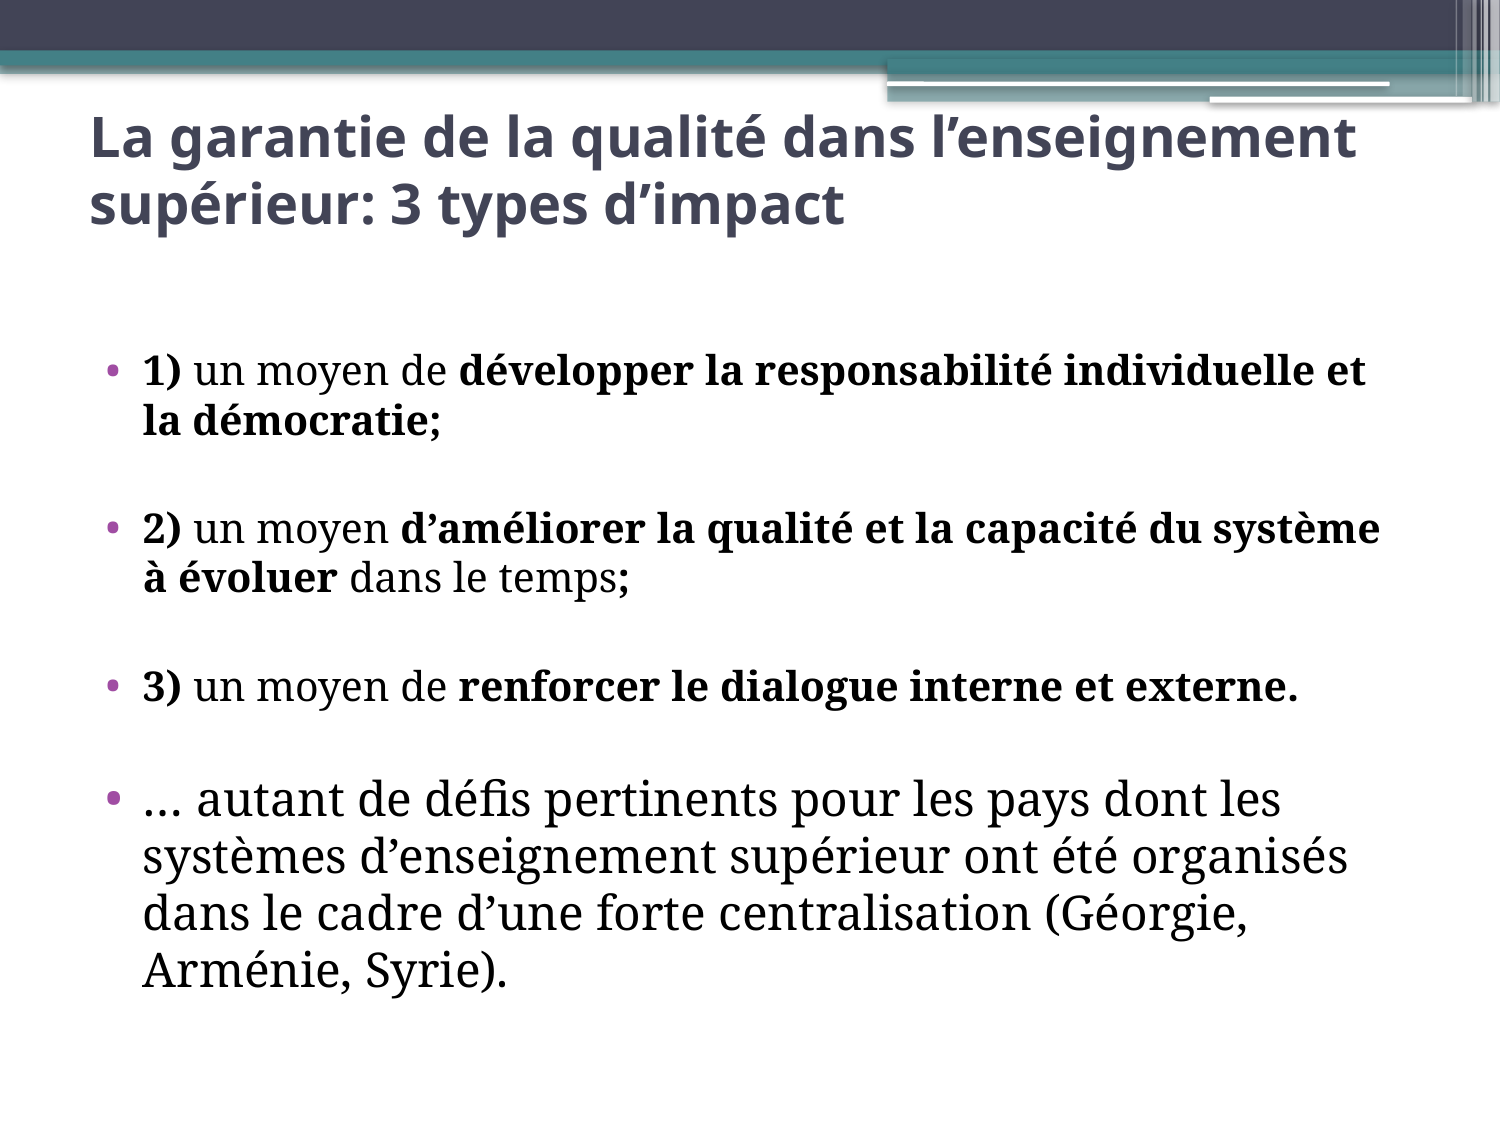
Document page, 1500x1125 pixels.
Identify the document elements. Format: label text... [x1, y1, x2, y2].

title La garantie de la qualité dans l’enseignement supérieur: 3 types d’impact [75, 75, 1425, 263]
list 1) un moyen de développer la responsabilité individuelle et la démocratie; 2) un moyen d’améliorer la qualité et la capacité du système à évoluer dans le temps; 3) un moyen de renforcer le dialogue interne et externe. … autant de défis pertinents pour les pays dont les systèmes d’enseignement supérieur ont été organisés dans le cadre d’une forte centralisation (Géorgie, Arménie, Syrie). [75, 337, 1425, 1005]
